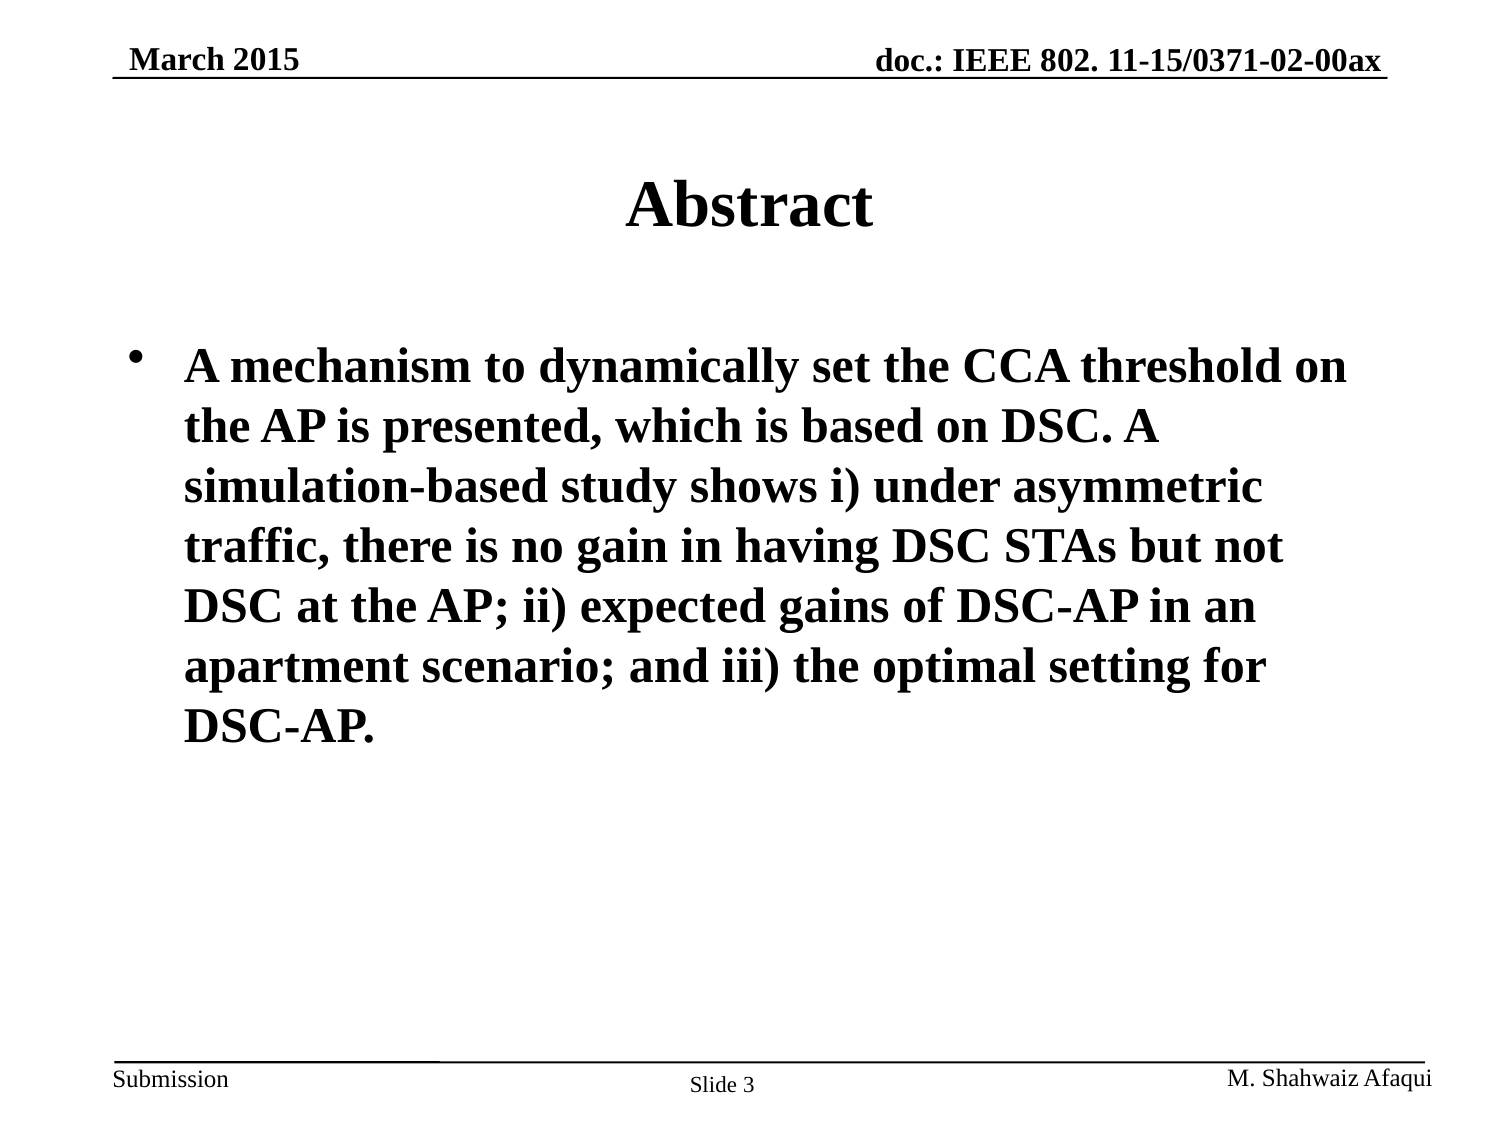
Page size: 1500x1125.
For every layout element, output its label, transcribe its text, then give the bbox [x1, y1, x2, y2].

slide_number Slide 3 [675, 1062, 825, 1122]
title Abstract [112, 112, 1388, 288]
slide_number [114, 29, 335, 75]
list A mechanism to dynamically set the CCA threshold on the AP is presented, which is based on DSC. A simulation-based study shows i) under asymmetric traffic, there is no gain in having DSC STAs but not DSC at the AP; ii) expected gains of DSC-AP in an apartment scenario; and iii) the optimal setting for DSC-AP. [112, 324, 1388, 1000]
